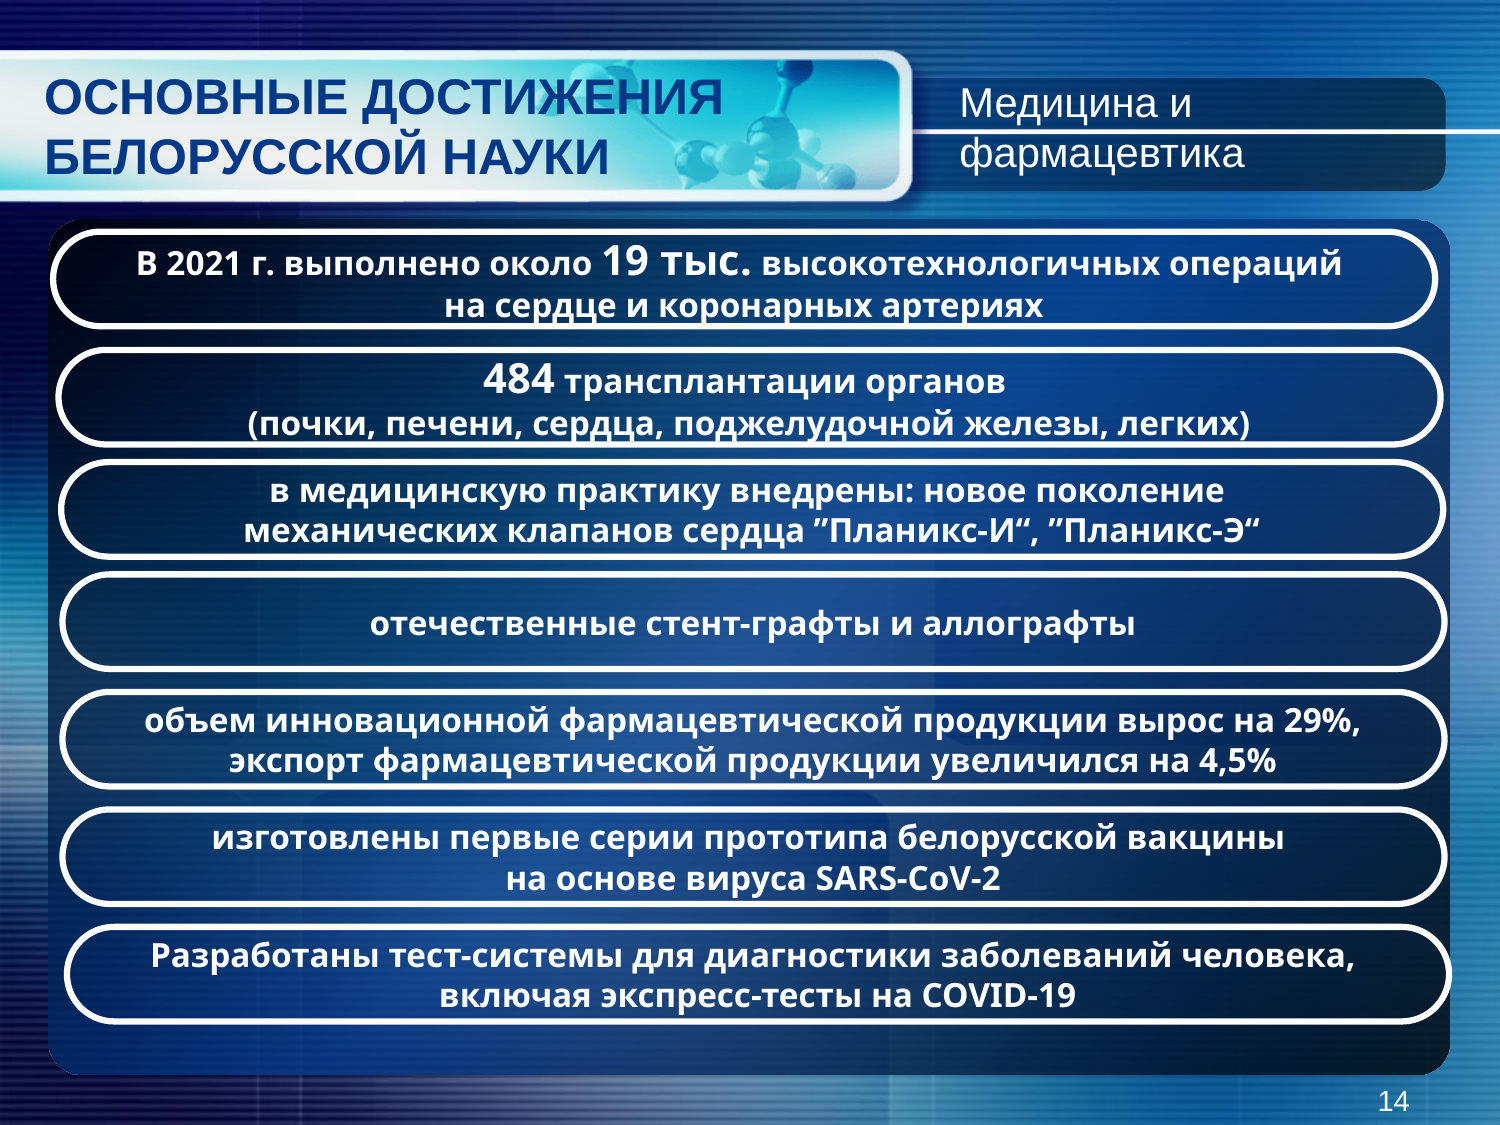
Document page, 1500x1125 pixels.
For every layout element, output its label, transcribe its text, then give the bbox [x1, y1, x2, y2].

text_box Разработаны тест-системы для диагностики заболеваний человека, включая экспресс-тесты на COVID-19 [66, 926, 1450, 1022]
slide_number 14 [1074, 1074, 1425, 1116]
picture [0, 0, 1500, 1125]
text_box 484 трансплантации органов (почки, печени, сердца, поджелудочной железы, легких) [58, 349, 1441, 445]
text_box Медицина и фармацевтика [944, 68, 1500, 184]
text_box В 2021 г. выполнено около 19 тыс. высокотехнологичных операций на сердце и коронарных артериях [53, 231, 1436, 327]
text_box отечественные стент-графты и аллографты [62, 574, 1445, 669]
text_box изготовлены первые серии прототипа белорусской вакцины на основе вируса SARS-CoV-2 [62, 809, 1445, 904]
title ОСНОВНЫЕ ДОСТИЖЕНИЯ БЕЛОРУССКОЙ НАУКИ [29, 78, 892, 171]
text_box в медицинскую практику внедрены: новое поколение механических клапанов сердца ”Планикс-И“, ”Планикс-Э“ [61, 462, 1444, 557]
text_box объем инновационной фармацевтической продукции вырос на 29%, экспорт фармацевтической продукции увеличился на 4,5% [62, 691, 1445, 787]
